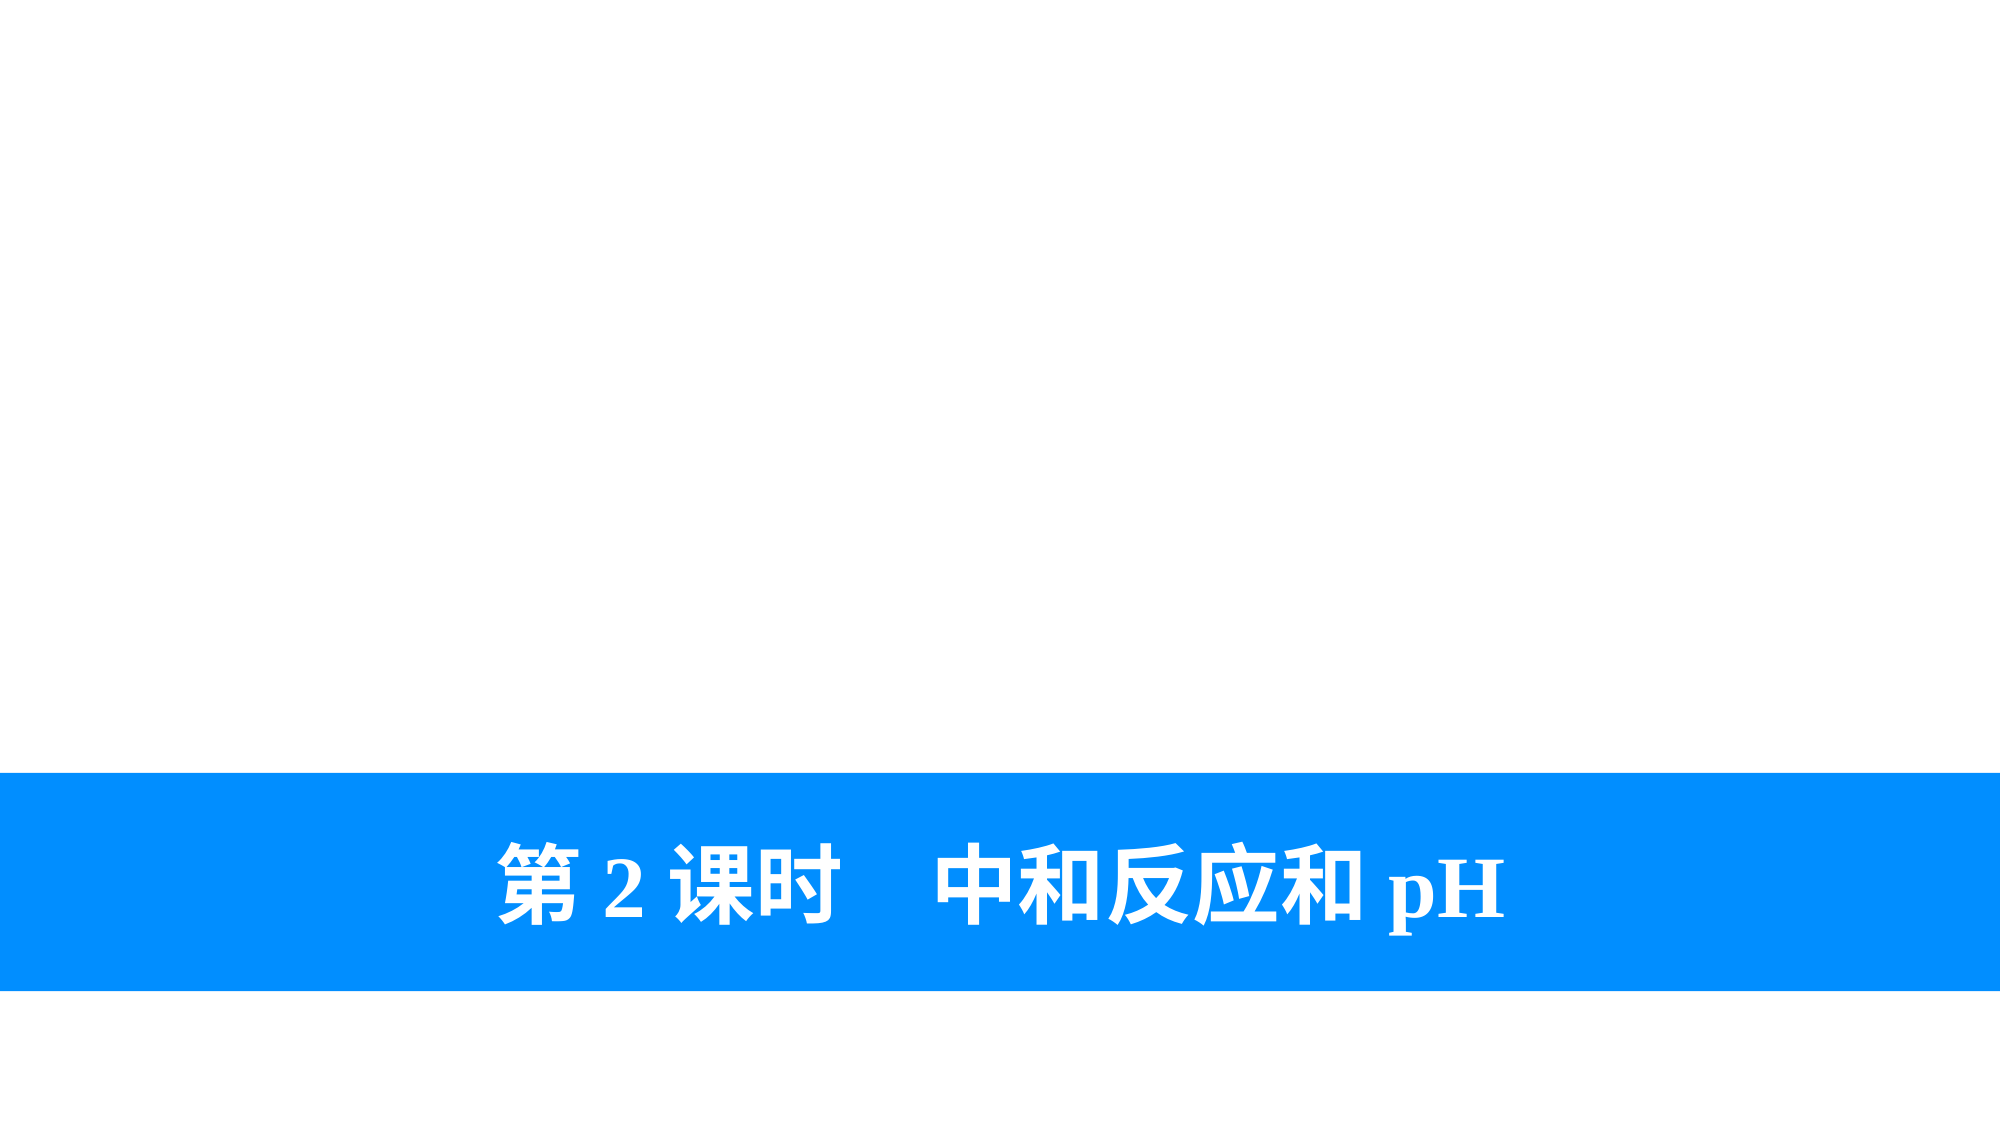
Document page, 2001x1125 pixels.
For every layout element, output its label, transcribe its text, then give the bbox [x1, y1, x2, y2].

title 第2课时 中和反应和pH [0, 772, 2000, 992]
